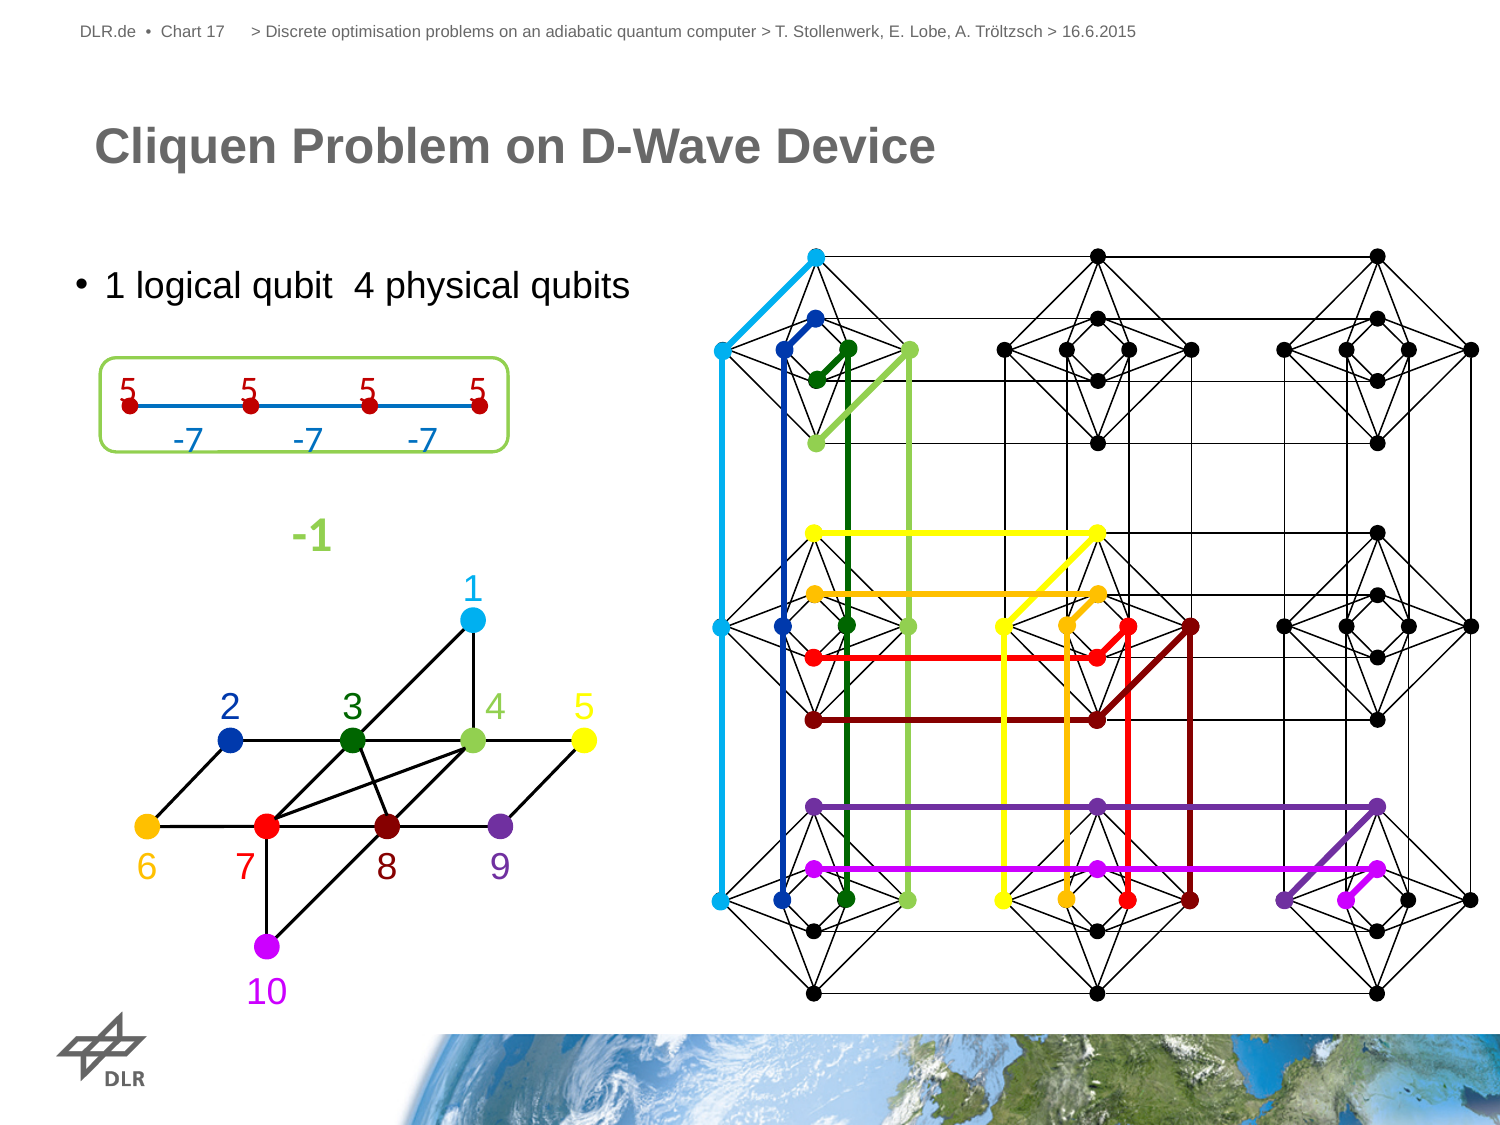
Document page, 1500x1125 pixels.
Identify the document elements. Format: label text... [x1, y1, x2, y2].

text_box -1 [271, 493, 354, 562]
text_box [714, 250, 1478, 1000]
footer > Discrete optimisation problems on an adiabatic quantum computer > T. Stollenwerk, E. Lobe, A. Tröltzsch > 16.6.2015 [251, 20, 1421, 45]
slide_number DLR.de • Chart 17 [79, 20, 251, 45]
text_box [134, 563, 598, 1022]
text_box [714, 251, 1384, 908]
picture [0, 1007, 1500, 1125]
text_box Cliquen Problem on D-Wave Device [79, 106, 1421, 228]
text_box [100, 357, 509, 452]
